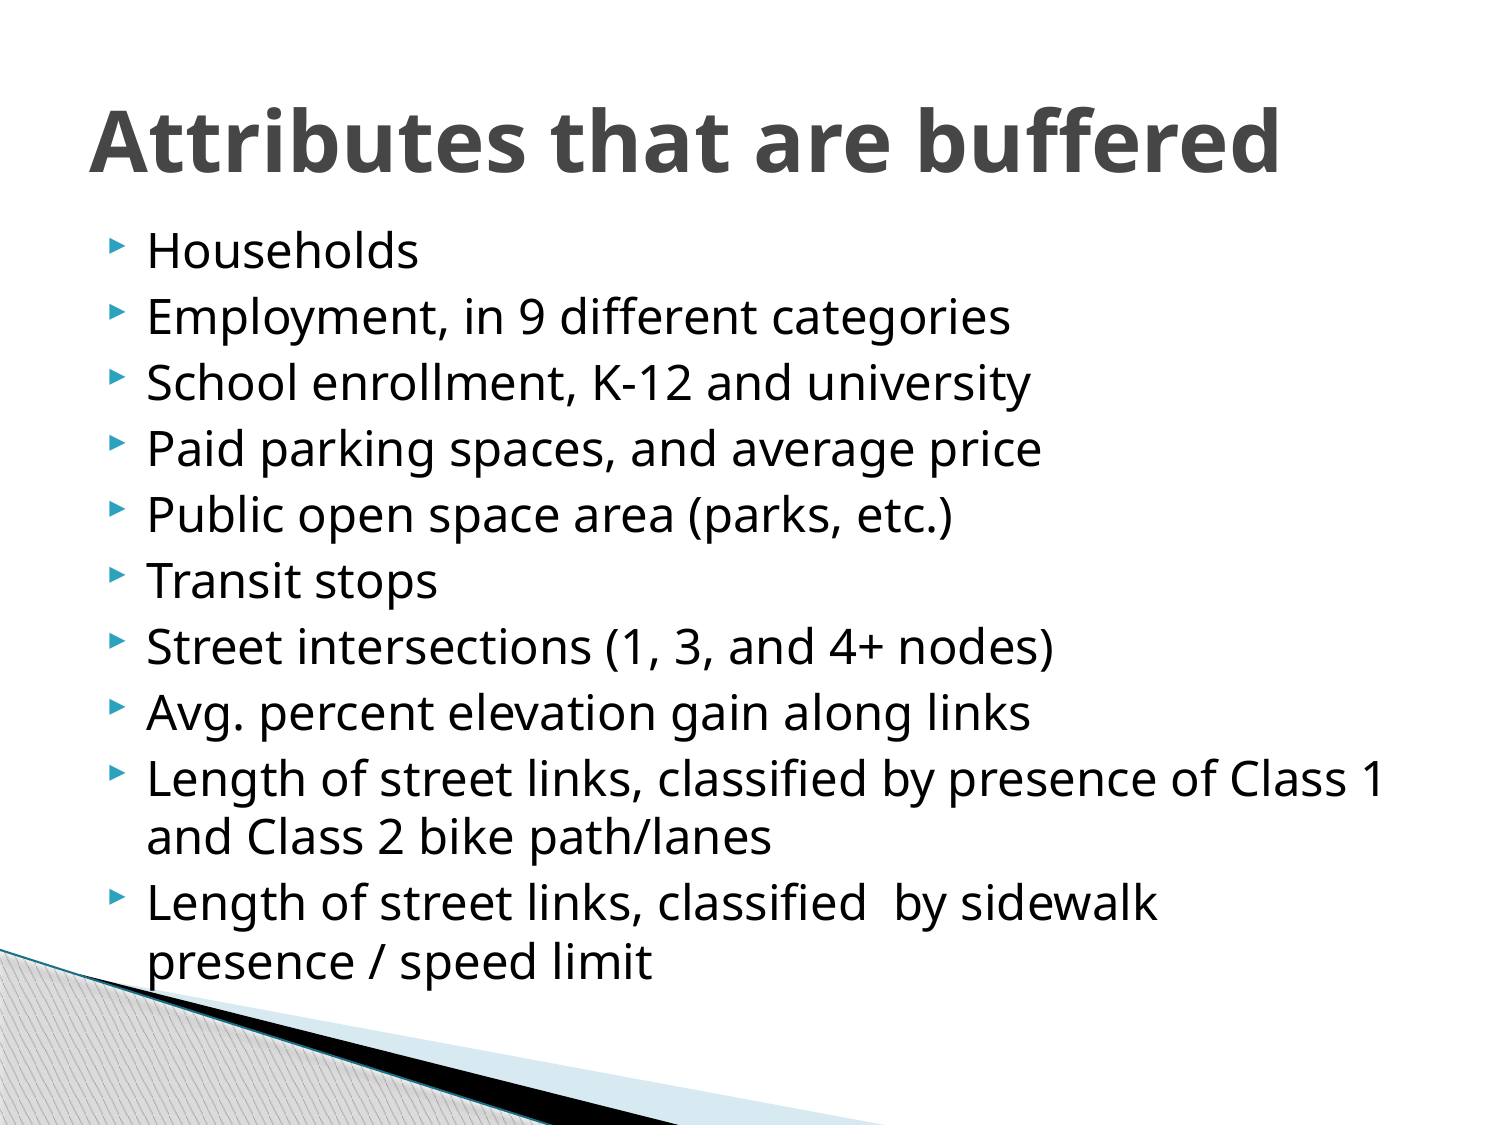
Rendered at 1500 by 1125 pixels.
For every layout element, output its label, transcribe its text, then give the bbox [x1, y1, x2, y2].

title Attributes that are buffered [75, 45, 1425, 233]
list Households Employment, in 9 different categories School enrollment, K-12 and university Paid parking spaces, and average price Public open space area (parks, etc.) Transit stops Street intersections (1, 3, and 4+ nodes) Avg. percent elevation gain along links Length of street links, classified by presence of Class 1 and Class 2 bike path/lanes Length of street links, classified by sidewalk presence / speed limit [75, 233, 1425, 1000]
